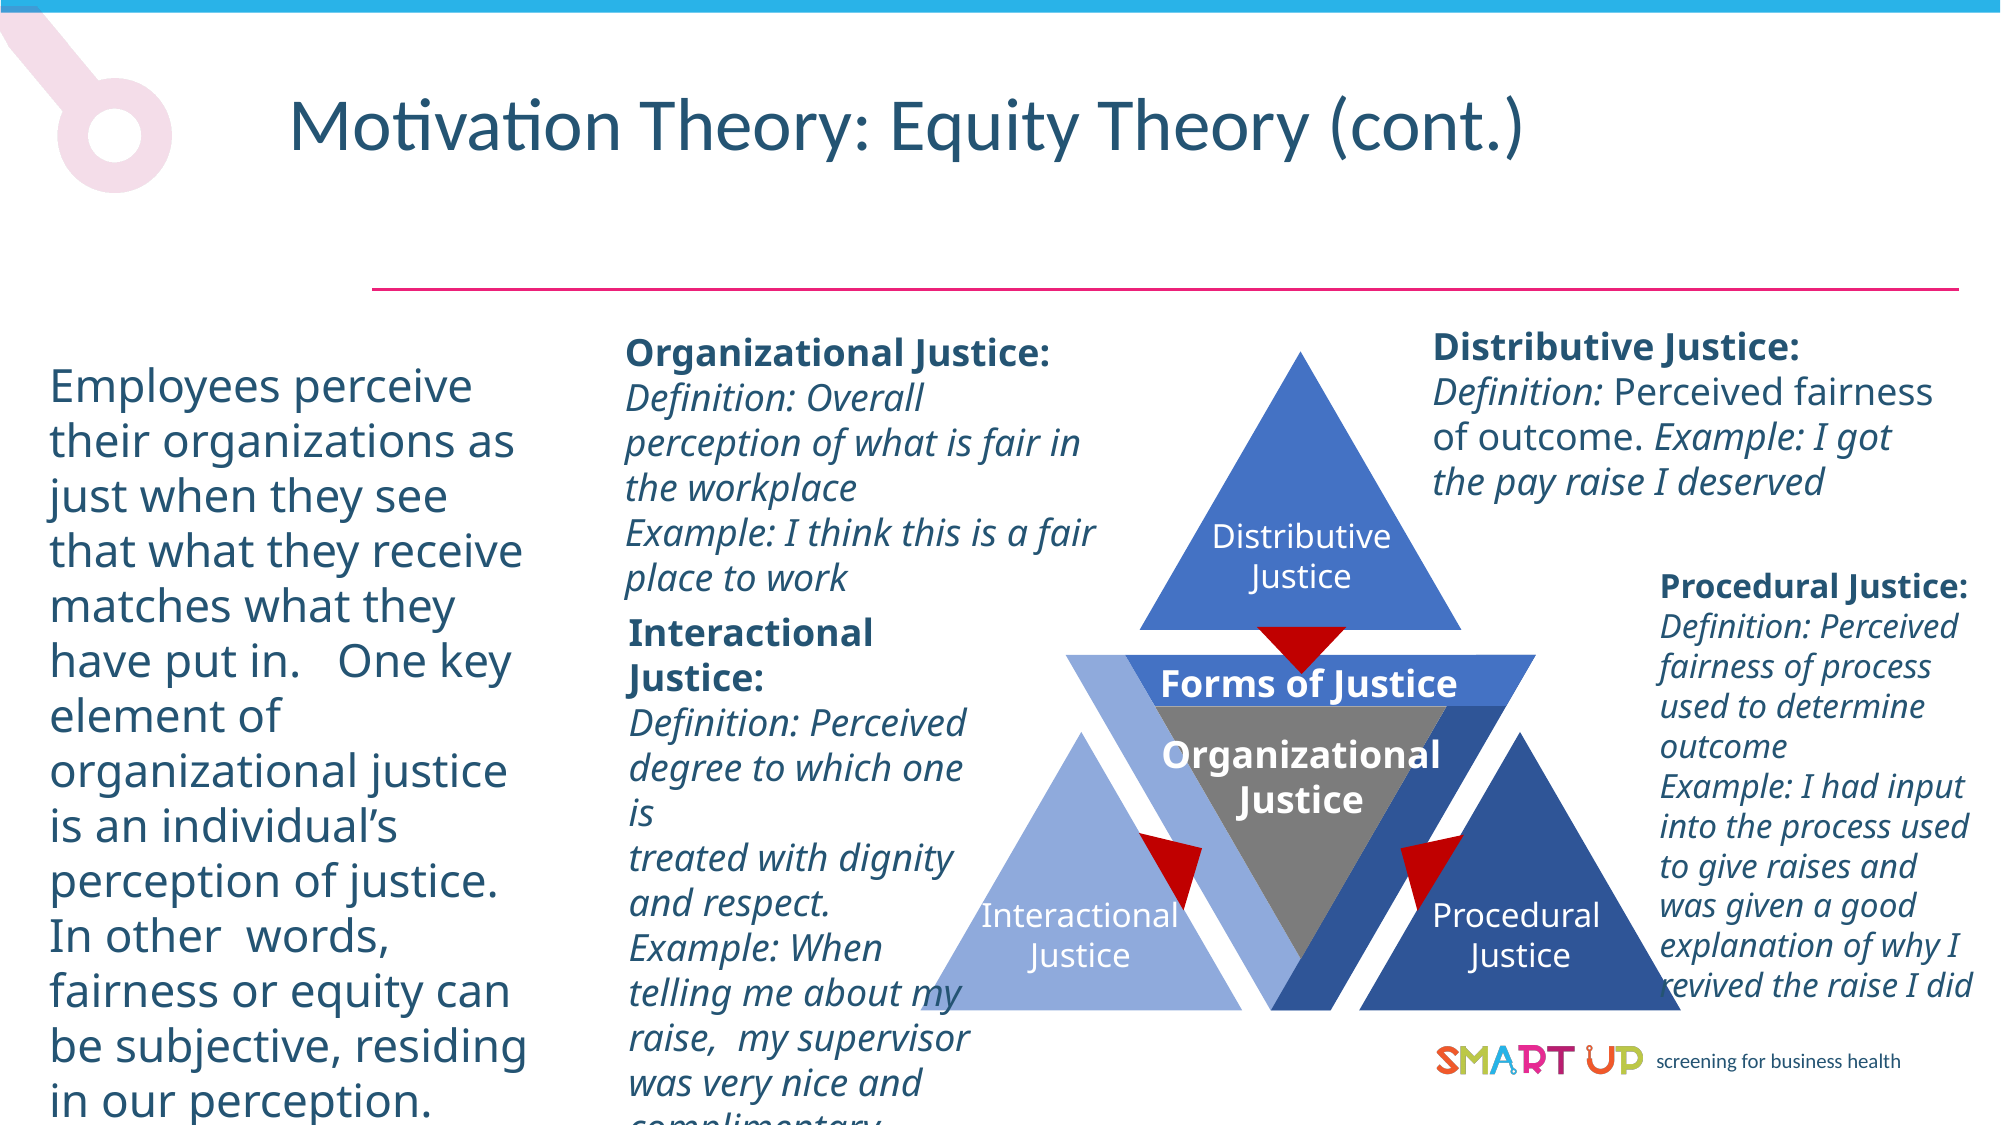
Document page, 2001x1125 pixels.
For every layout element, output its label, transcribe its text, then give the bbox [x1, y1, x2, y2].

text_box Procedural Justice: Definition: Perceived fairness of process used to determine outcome Example: I had input into the process used to give raises and was given a good explanation of why I revived the raise I did [1681, 562, 1989, 1008]
picture [0, 6, 224, 218]
text_box Interactional Justice: Definition: Perceived degree to which one is treated with dignity and respect. Example: When telling me about my raise, my supervisor was very nice and complimentary [623, 606, 982, 1125]
list Motivation Theory: Equity Theory (cont.) [273, 78, 1727, 193]
text_box Employees perceive their organizations as just when they see that what they receive matches what they have put in. One key element of organizational justice is an individual’s perception of justice. In other words, fairness or equity can be subjective, residing in our perception. What one person sees as unfair, another may see as perfectly appropriate. [35, 350, 561, 1125]
picture [1436, 1045, 1643, 1078]
text_box Distributive Justice: Definition: Perceived fairness of outcome. Example: I got the pay raise I deserved [1426, 320, 1947, 507]
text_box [920, 351, 1681, 1011]
text_box Organizational Justice: Definition: Overall perception of what is fair in the workplace Example: I think this is a fair place to work [619, 325, 1108, 602]
